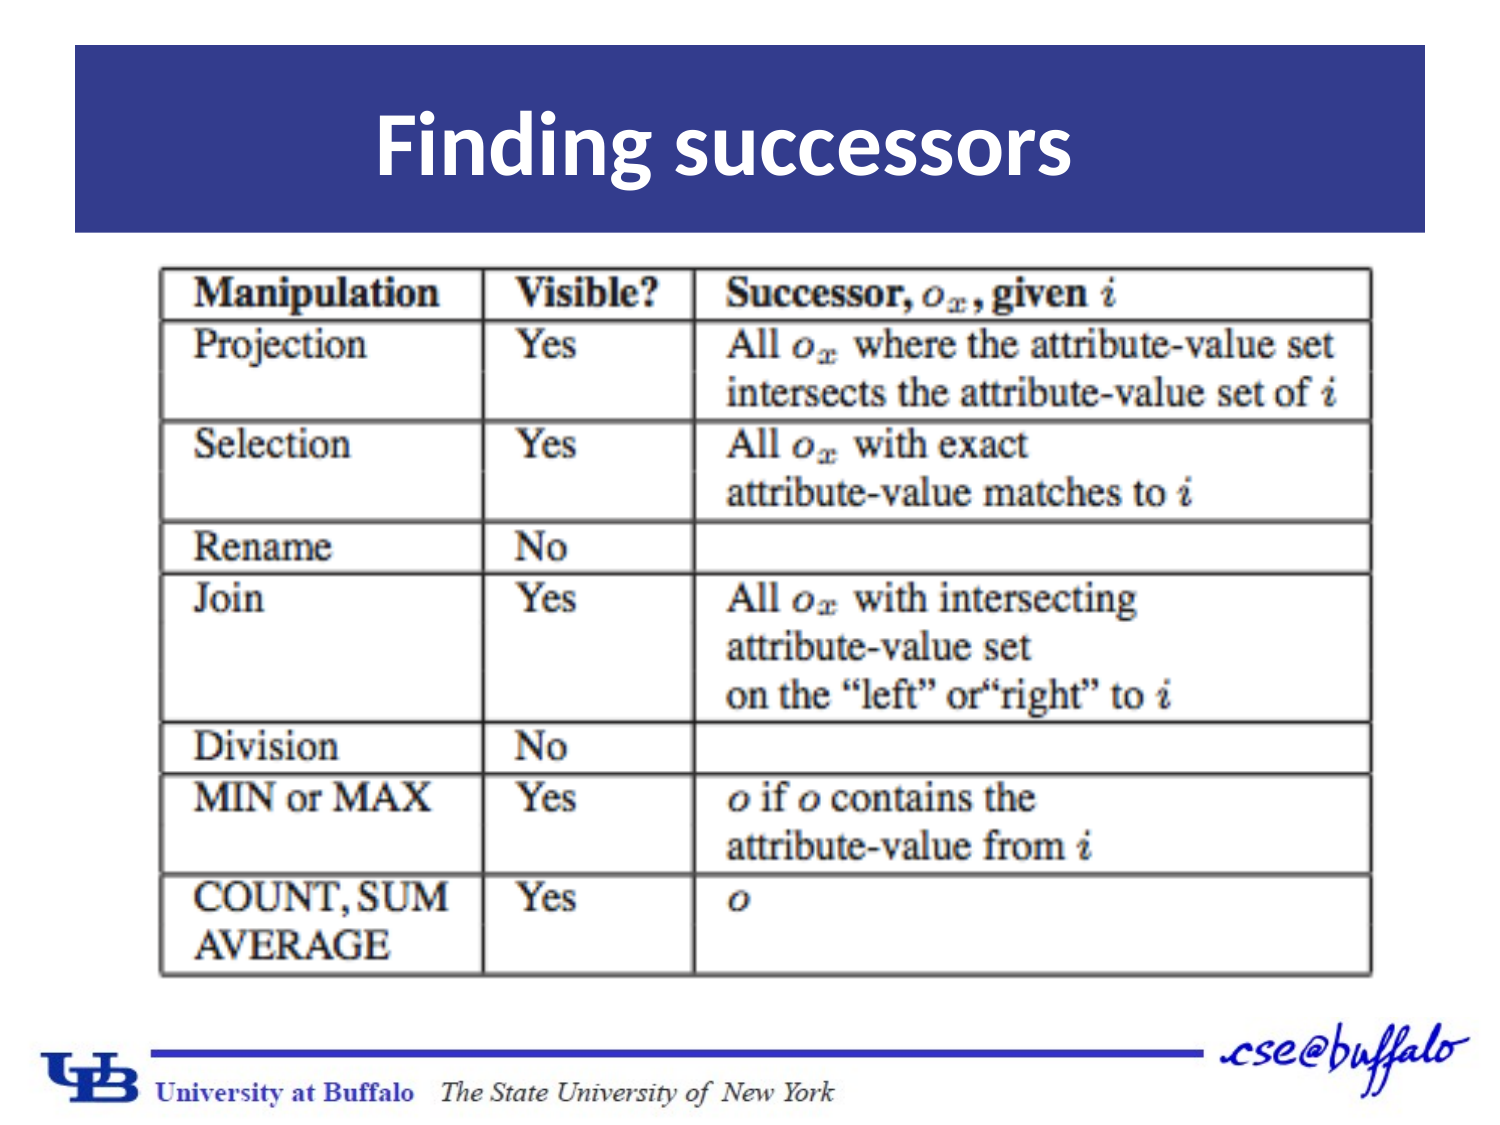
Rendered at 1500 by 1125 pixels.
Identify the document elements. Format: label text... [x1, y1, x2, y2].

picture [4, 1016, 1500, 1125]
title Finding successors [75, 45, 1425, 233]
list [74, 262, 1426, 1006]
